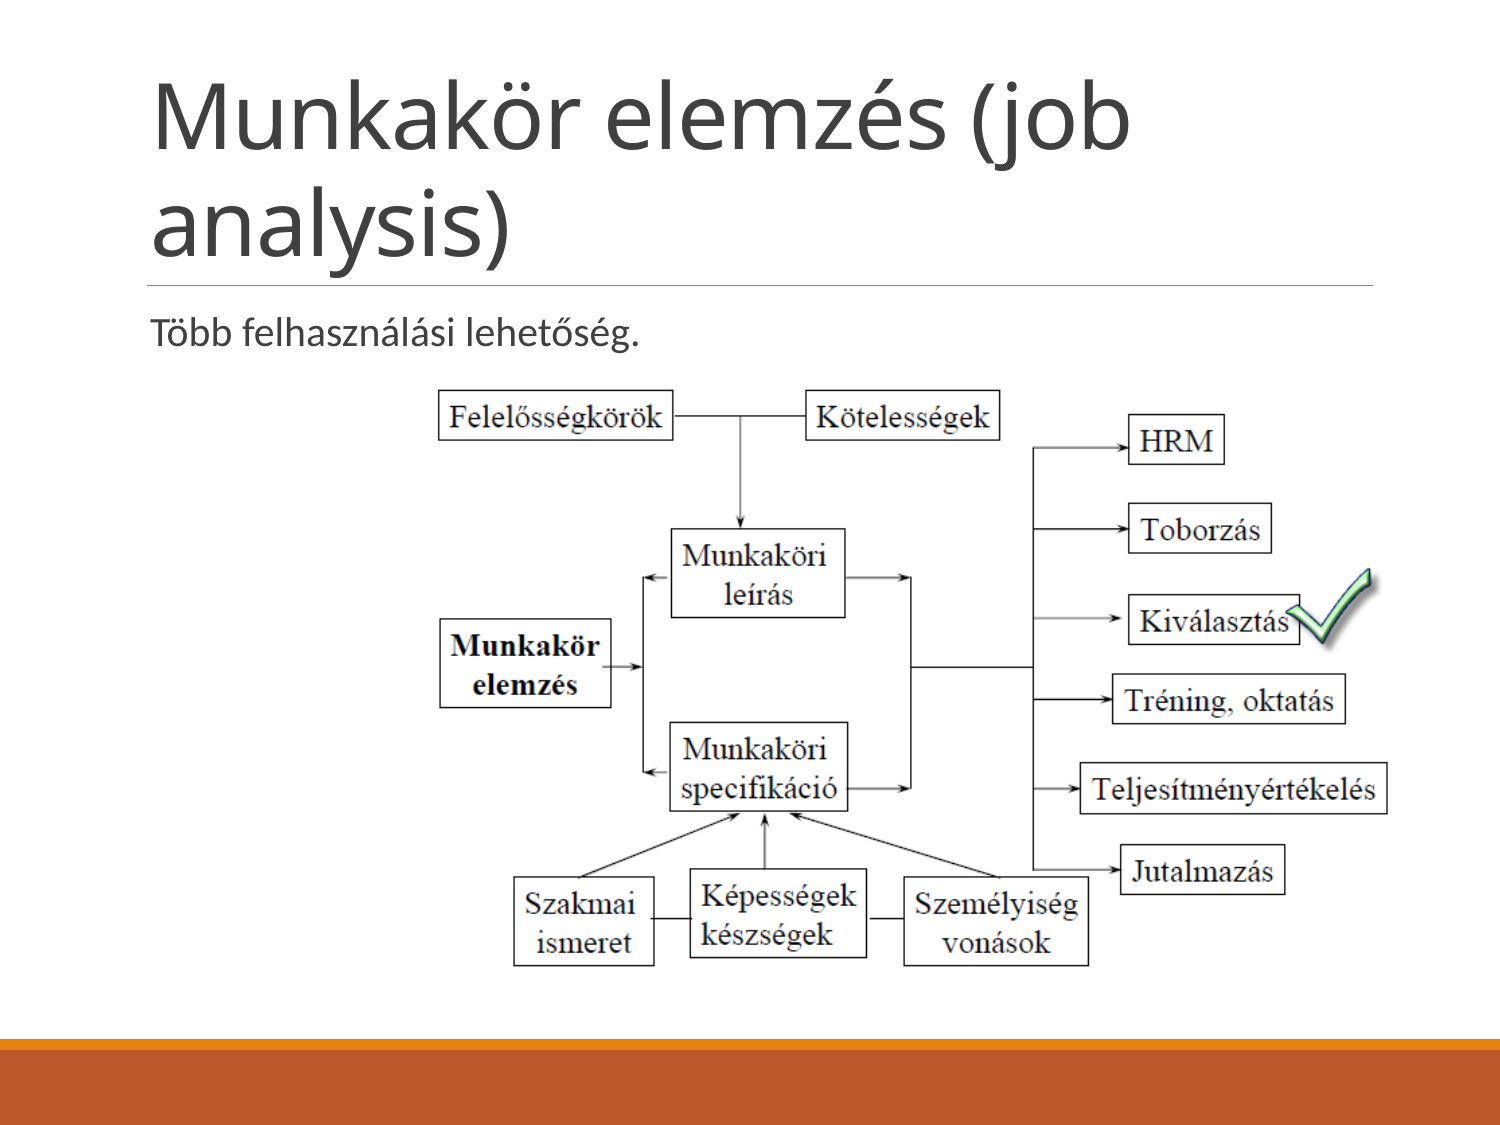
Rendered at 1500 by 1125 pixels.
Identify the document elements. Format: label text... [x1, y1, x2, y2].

title Munkakör elemzés (job analysis) [135, 47, 1373, 285]
list Több felhasználási lehetőség. [135, 302, 743, 963]
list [409, 362, 1404, 989]
